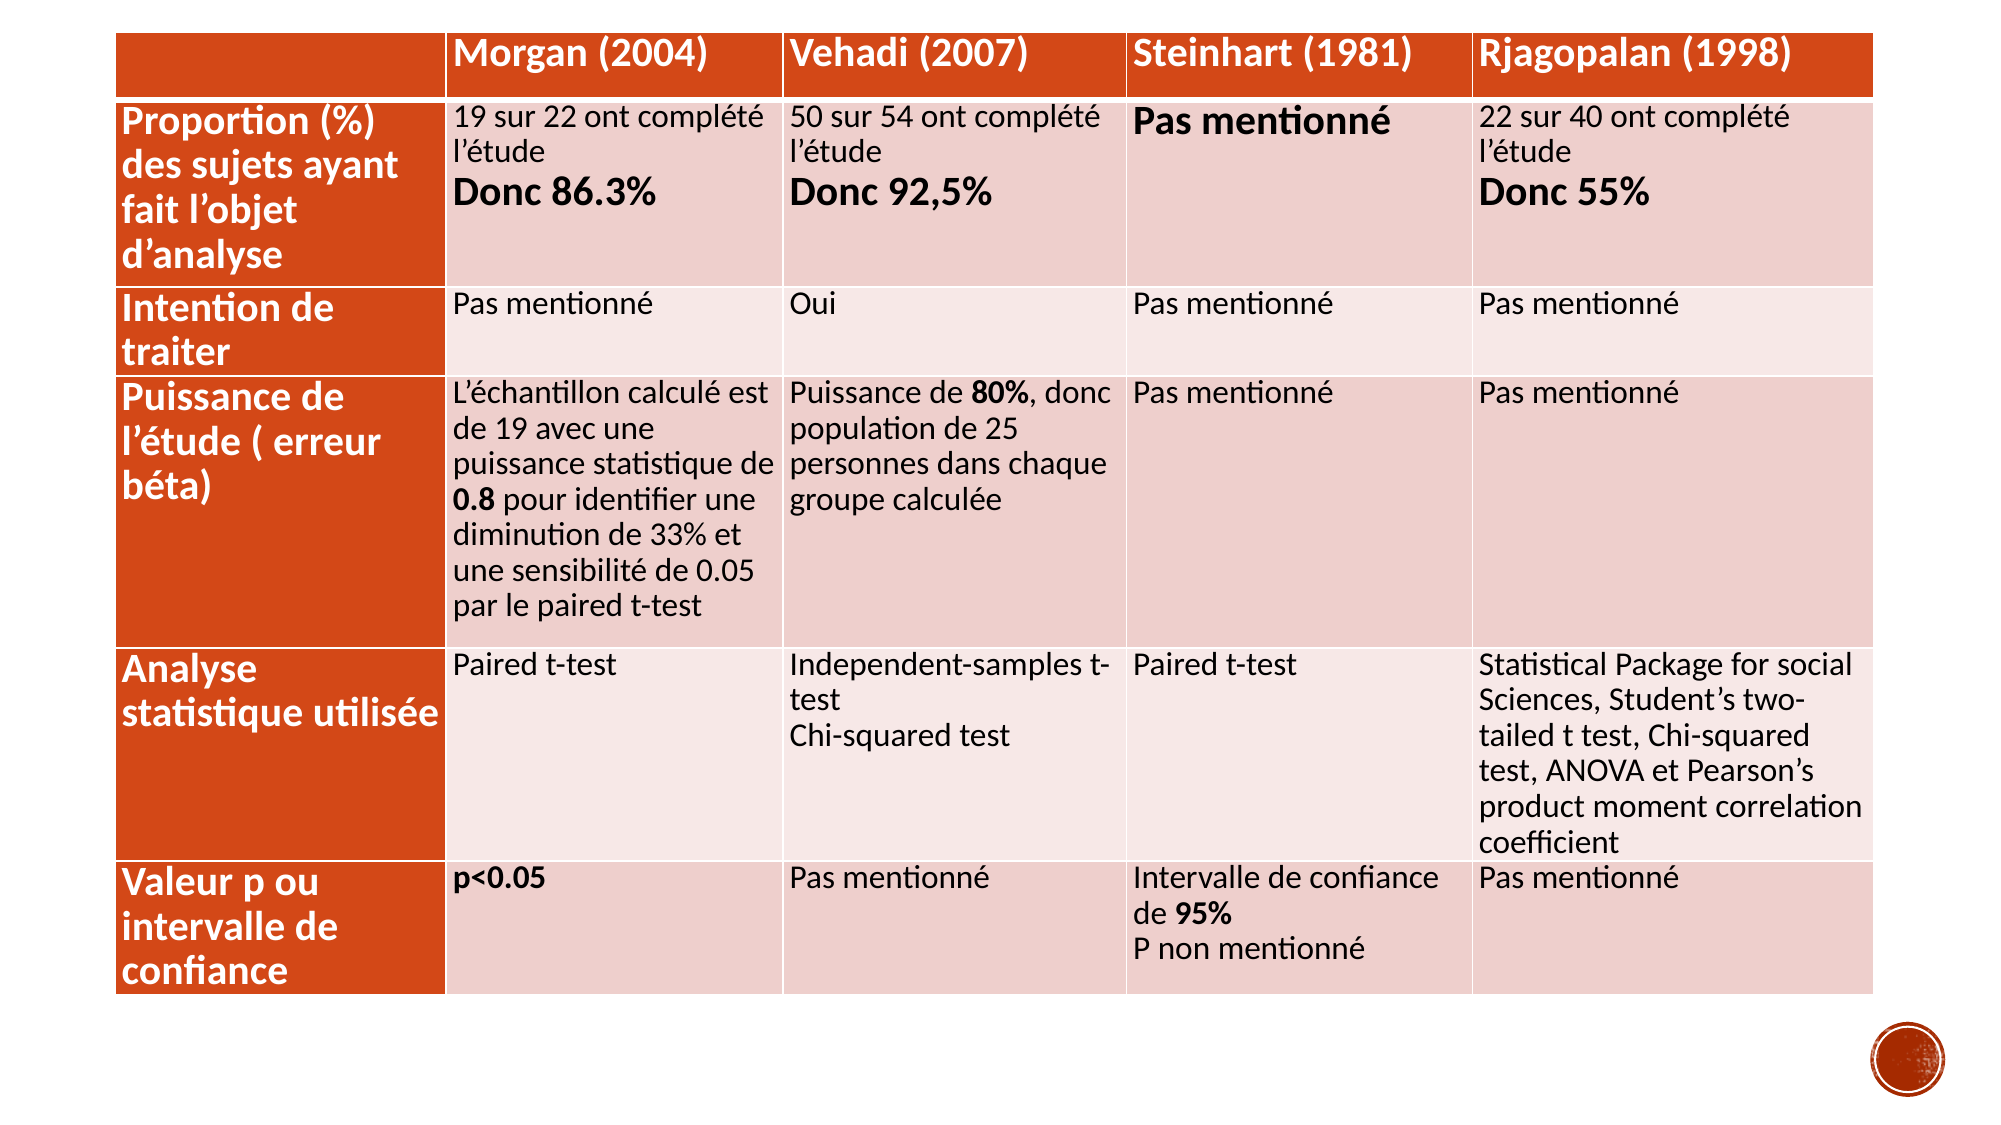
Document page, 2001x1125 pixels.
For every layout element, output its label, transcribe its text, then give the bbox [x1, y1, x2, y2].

table_header Rjagopalan (1998) [1473, 33, 1873, 97]
table_cell Puissance de l’étude ( erreur béta) [116, 377, 445, 647]
table_header Steinhart (1981) [1127, 33, 1472, 97]
table_cell 22 sur 40 ont complété l’étude Donc 55% [1473, 103, 1873, 286]
table_cell Independent-samples t-test Chi-squared test [784, 649, 1126, 860]
table_cell Puissance de 80%, donc population de 25 personnes dans chaque groupe calculée [784, 377, 1126, 647]
table_cell Pas mentionné [1127, 288, 1472, 375]
table_header Morgan (2004) [447, 33, 782, 97]
table_cell Pas mentionné [1127, 377, 1472, 647]
table_cell Intervalle de confiance de 95% P non mentionné [1127, 862, 1472, 994]
table_cell Statistical Package for social Sciences, Student’s two-tailed t test, Chi-squared test, ANOVA et Pearson’s product moment correlation coefficient [1473, 649, 1873, 860]
table_cell L’échantillon calculé est de 19 avec une puissance statistique de 0.8 pour identifier une diminution de 33% et une sensibilité de 0.05 par le paired t-test [447, 377, 782, 647]
table_cell Pas mentionné [447, 288, 782, 375]
table_cell Pas mentionné [784, 862, 1126, 994]
table_cell Pas mentionné [1473, 377, 1873, 647]
table_header [116, 33, 445, 97]
table_cell Paired t-test [447, 649, 782, 860]
table_cell p<0.05 [447, 862, 782, 994]
table_cell Pas mentionné [1127, 103, 1472, 286]
table_header Vehadi (2007) [784, 33, 1126, 97]
table_cell Oui [784, 288, 1126, 375]
table_cell Proportion (%) des sujets ayant fait l’objet d’analyse [116, 103, 445, 286]
table_cell Analyse statistique utilisée [116, 649, 445, 860]
table_cell Pas mentionné [1473, 862, 1873, 994]
table_cell Paired t-test [1127, 649, 1472, 860]
table_cell Valeur p ou intervalle de confiance [116, 862, 445, 994]
table_cell 50 sur 54 ont complété l’étude Donc 92,5% [784, 103, 1126, 286]
table_cell Intention de traiter [116, 288, 445, 375]
table_cell Pas mentionné [1473, 288, 1873, 375]
table_cell 19 sur 22 ont complété l’étude Donc 86.3% [447, 103, 782, 286]
